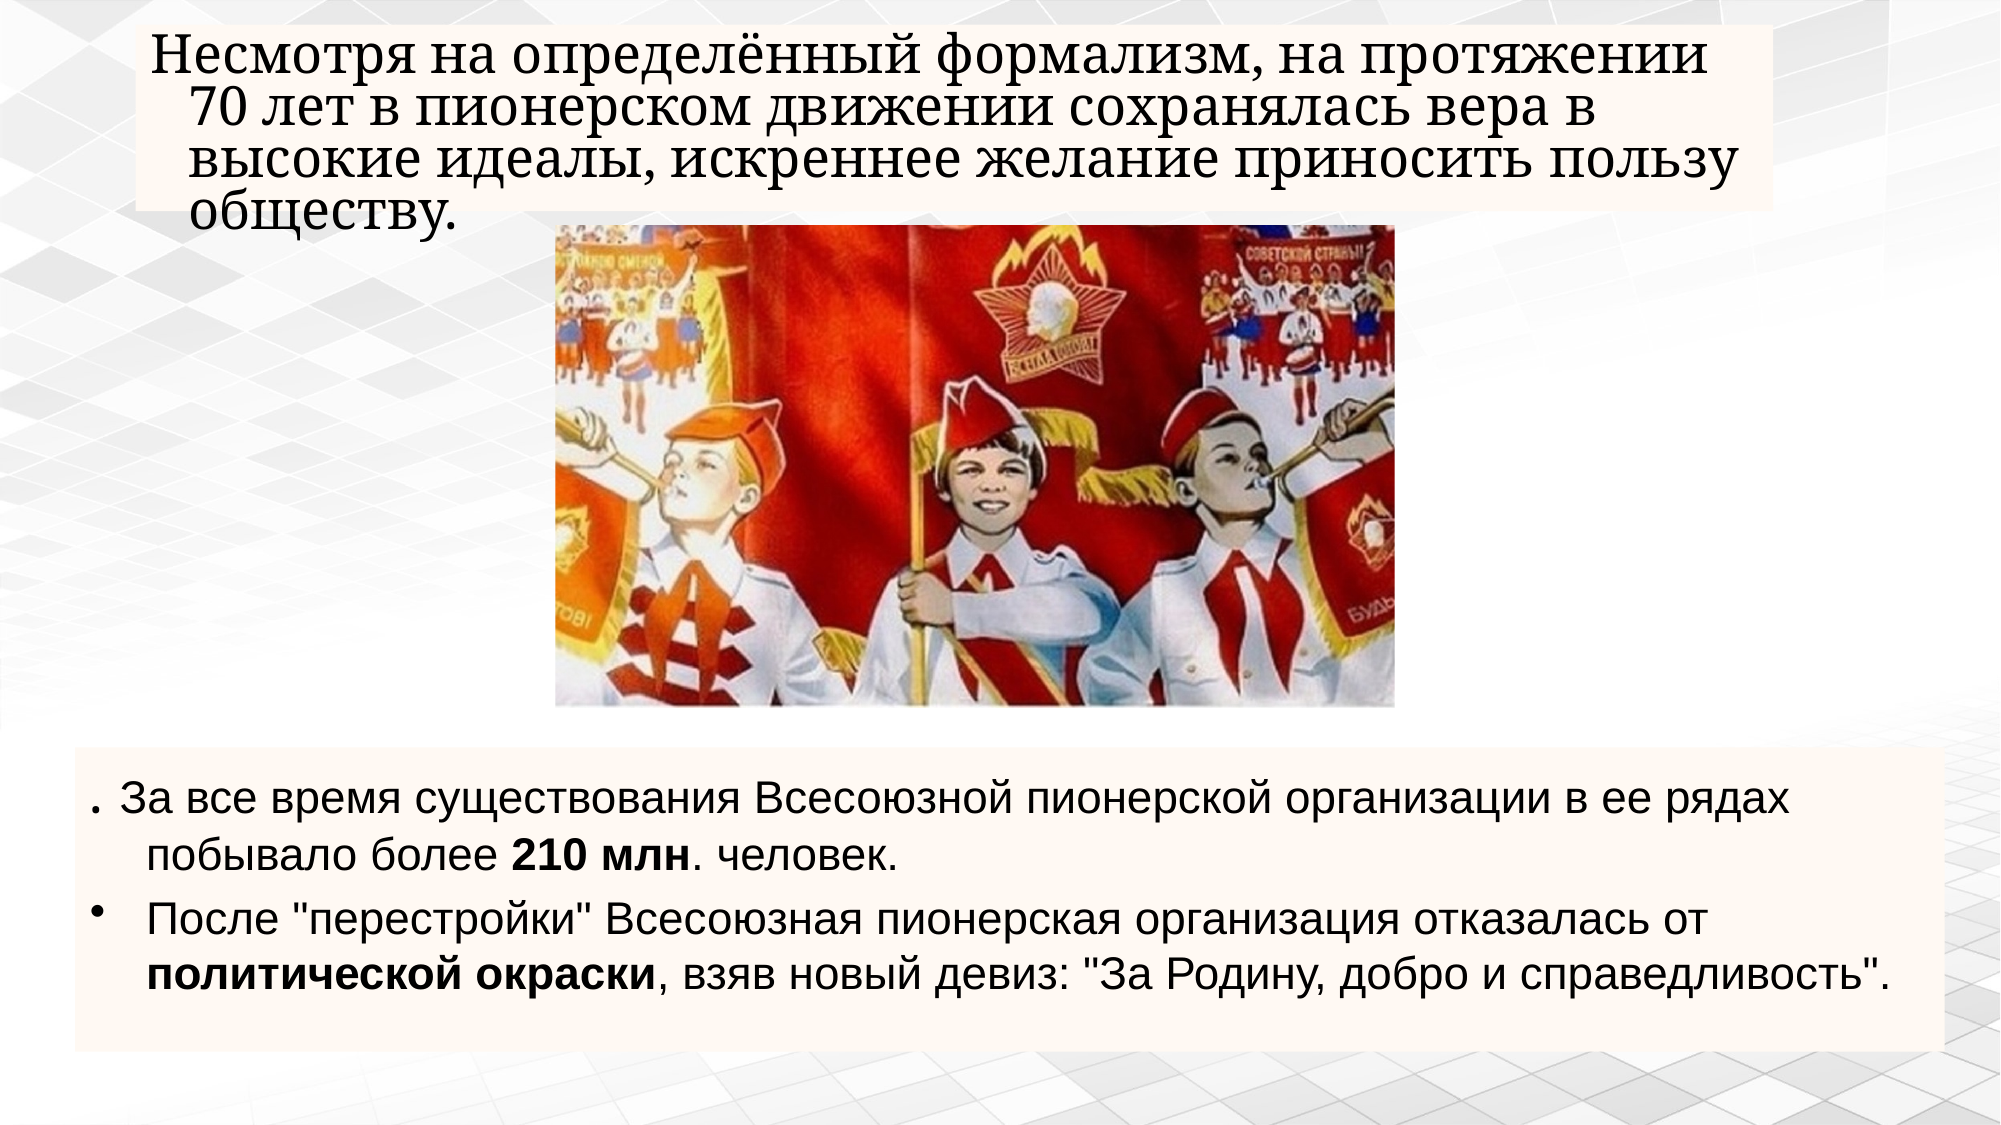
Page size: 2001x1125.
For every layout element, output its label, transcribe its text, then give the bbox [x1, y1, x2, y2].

list Несмотря на определённый формализм, на протяжении 70 лет в пионерском движении сохранялась вера в высокие идеалы, искреннее желание приносить пользу обществу. [135, 24, 1774, 212]
text_box . За все время существования Всесоюзной пионерской организации в ее рядах побывало более 210 млн. человек. После "перестройки" Всесоюзная пионерская организация отказалась от политической окраски, взяв новый девиз: "За Родину, добро и справедливость". [75, 747, 1945, 1052]
picture [0, 0, 2001, 1125]
